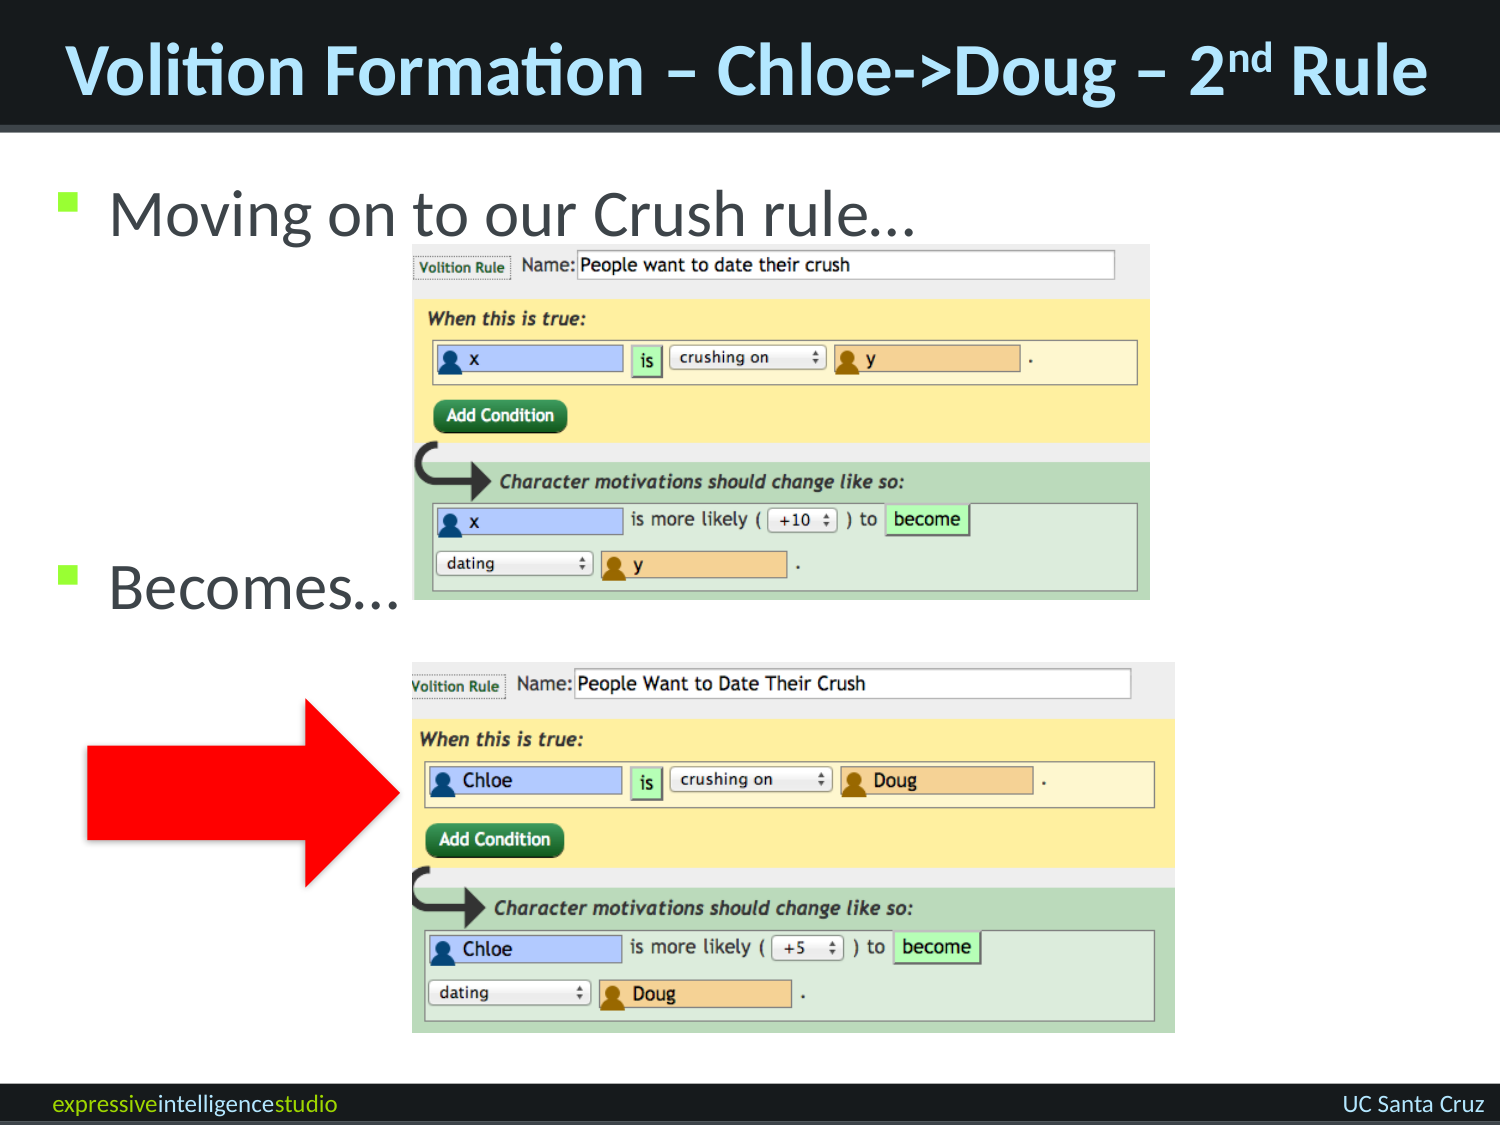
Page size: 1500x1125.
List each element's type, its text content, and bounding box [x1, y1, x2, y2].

picture [412, 662, 1176, 1033]
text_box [87, 687, 401, 888]
picture [412, 244, 1151, 601]
list Moving on to our Crush rule… Becomes… [37, 162, 1388, 993]
title Volition Formation – Chloe->Doug – 2nd Rule [49, 0, 1500, 131]
